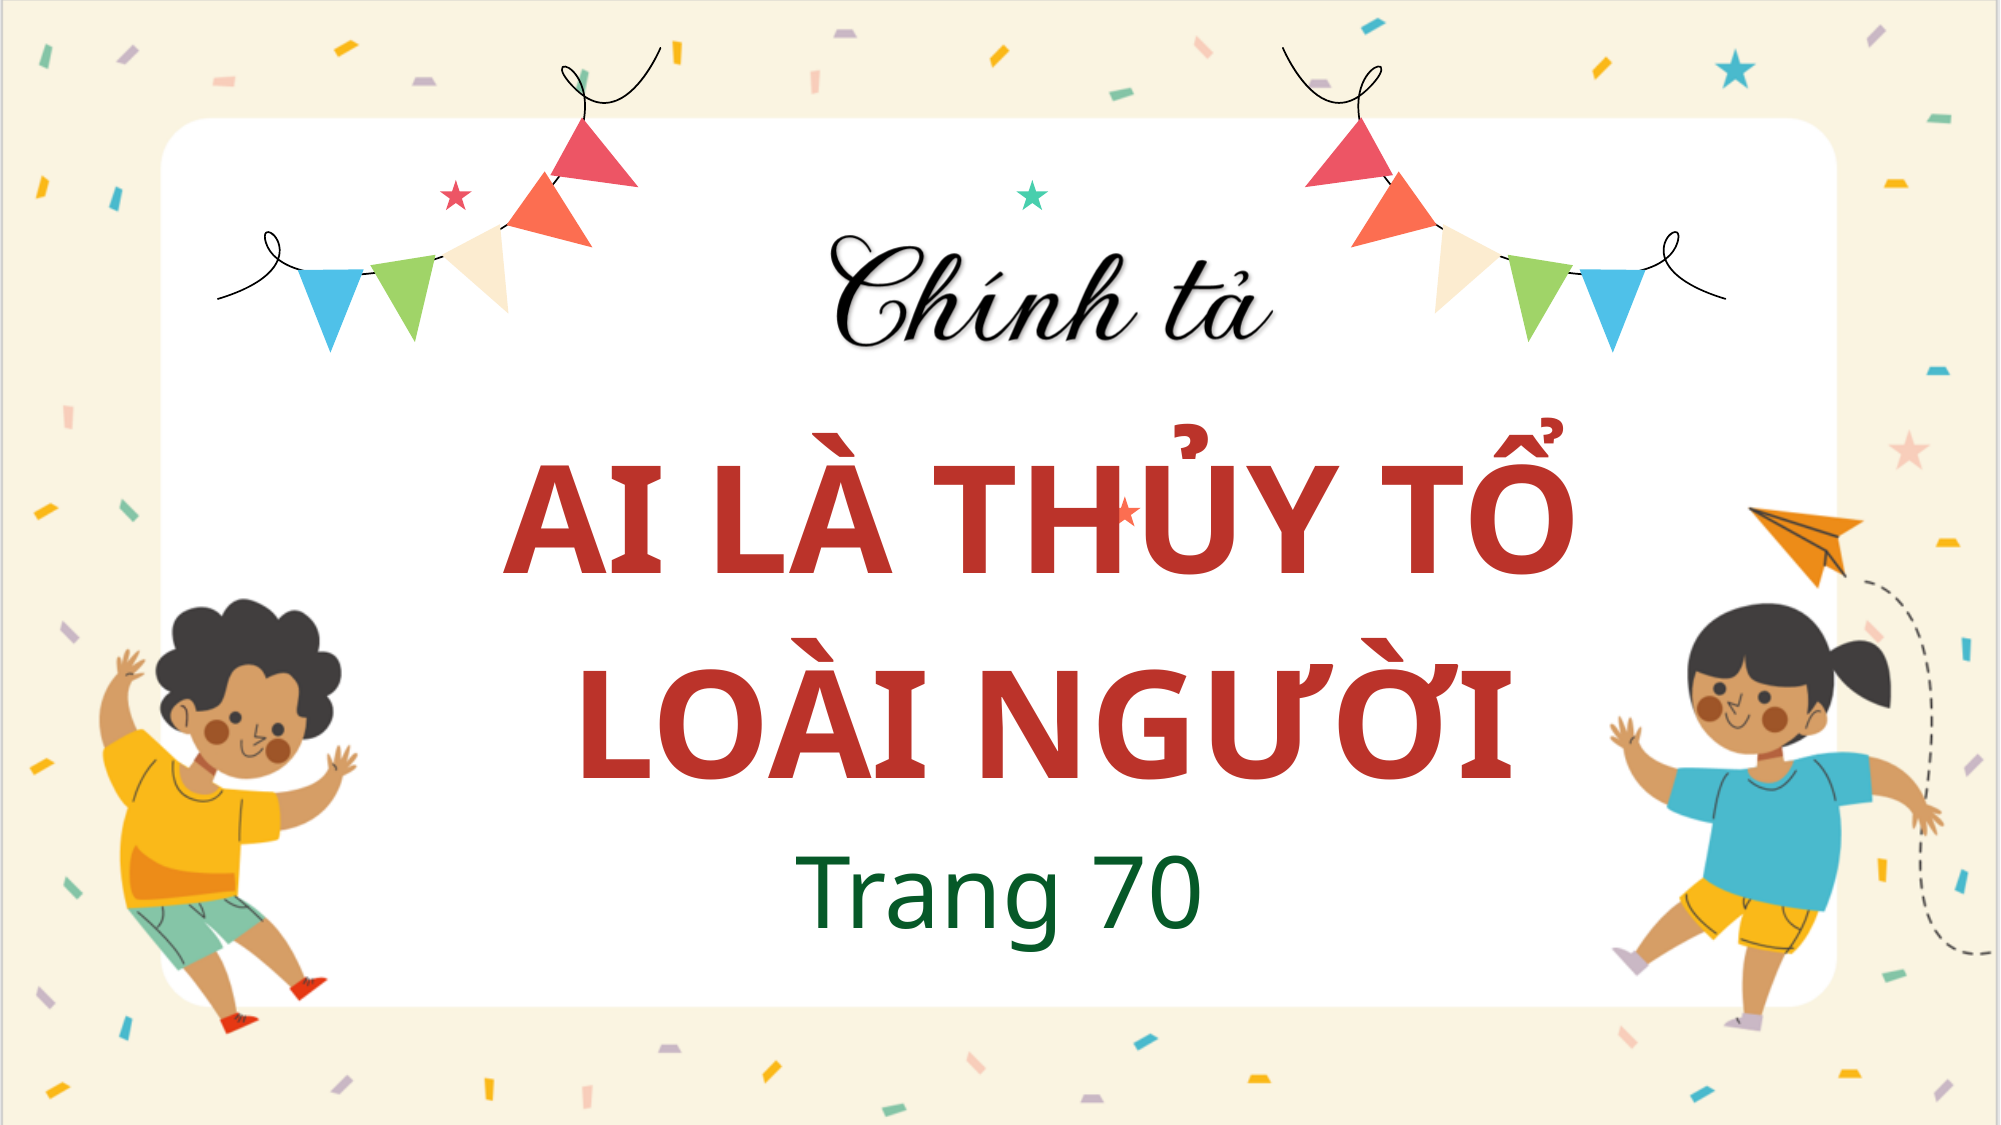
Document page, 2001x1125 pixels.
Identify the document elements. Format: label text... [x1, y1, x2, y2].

picture [0, 0, 2001, 1125]
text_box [439, 437, 1141, 527]
text_box Trang 70 [343, 808, 1656, 949]
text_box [199, 14, 1744, 437]
text_box AI LÀ THỦY TỔ LOÀI NGƯỜI [419, 437, 1667, 809]
